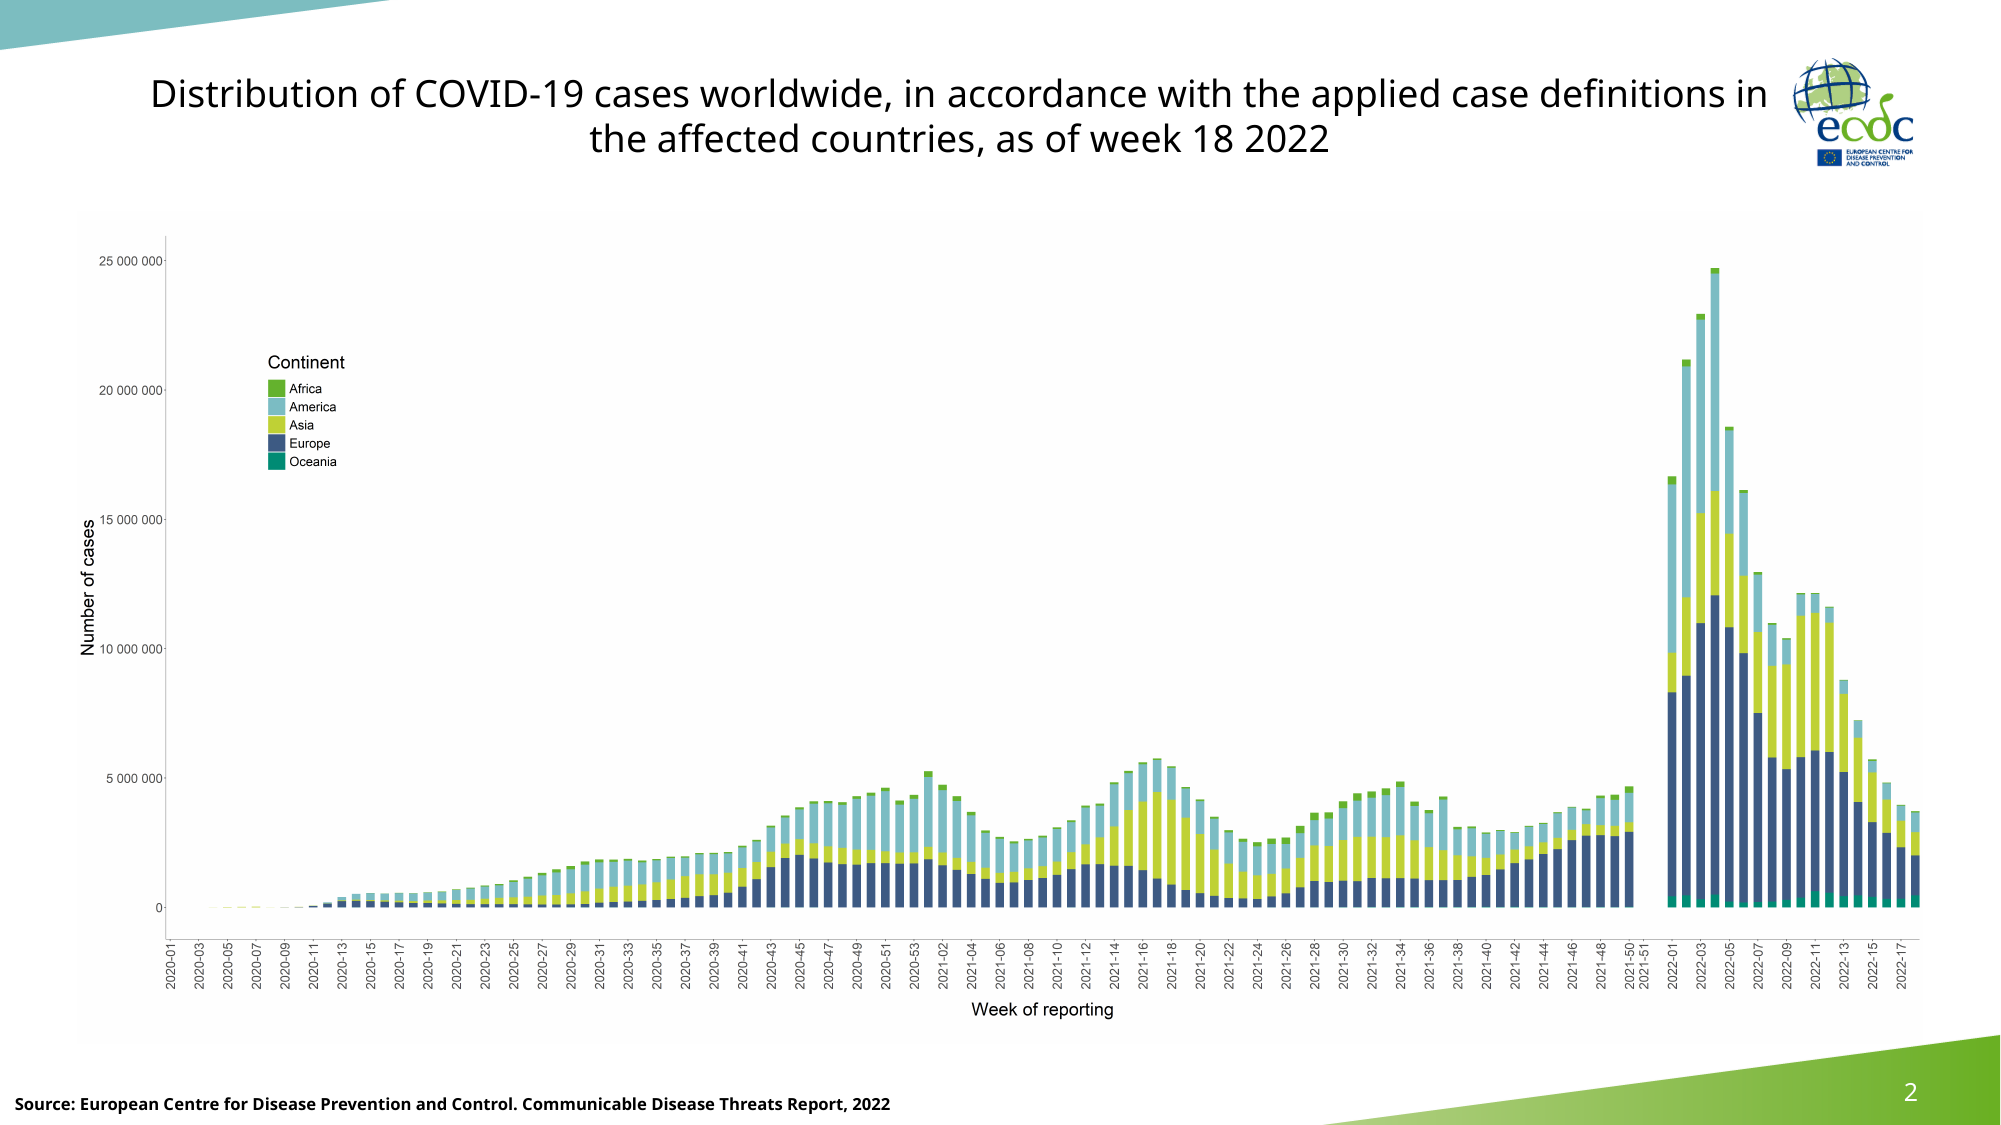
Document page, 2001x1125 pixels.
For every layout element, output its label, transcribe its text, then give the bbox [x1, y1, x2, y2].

picture [0, 0, 2001, 1125]
slide_number 2 [1483, 1062, 1934, 1123]
text_box Distribution of COVID-19 cases worldwide, in accordance with the applied case definitions in the affected countries, as of week 18 2022 [110, 36, 1810, 193]
